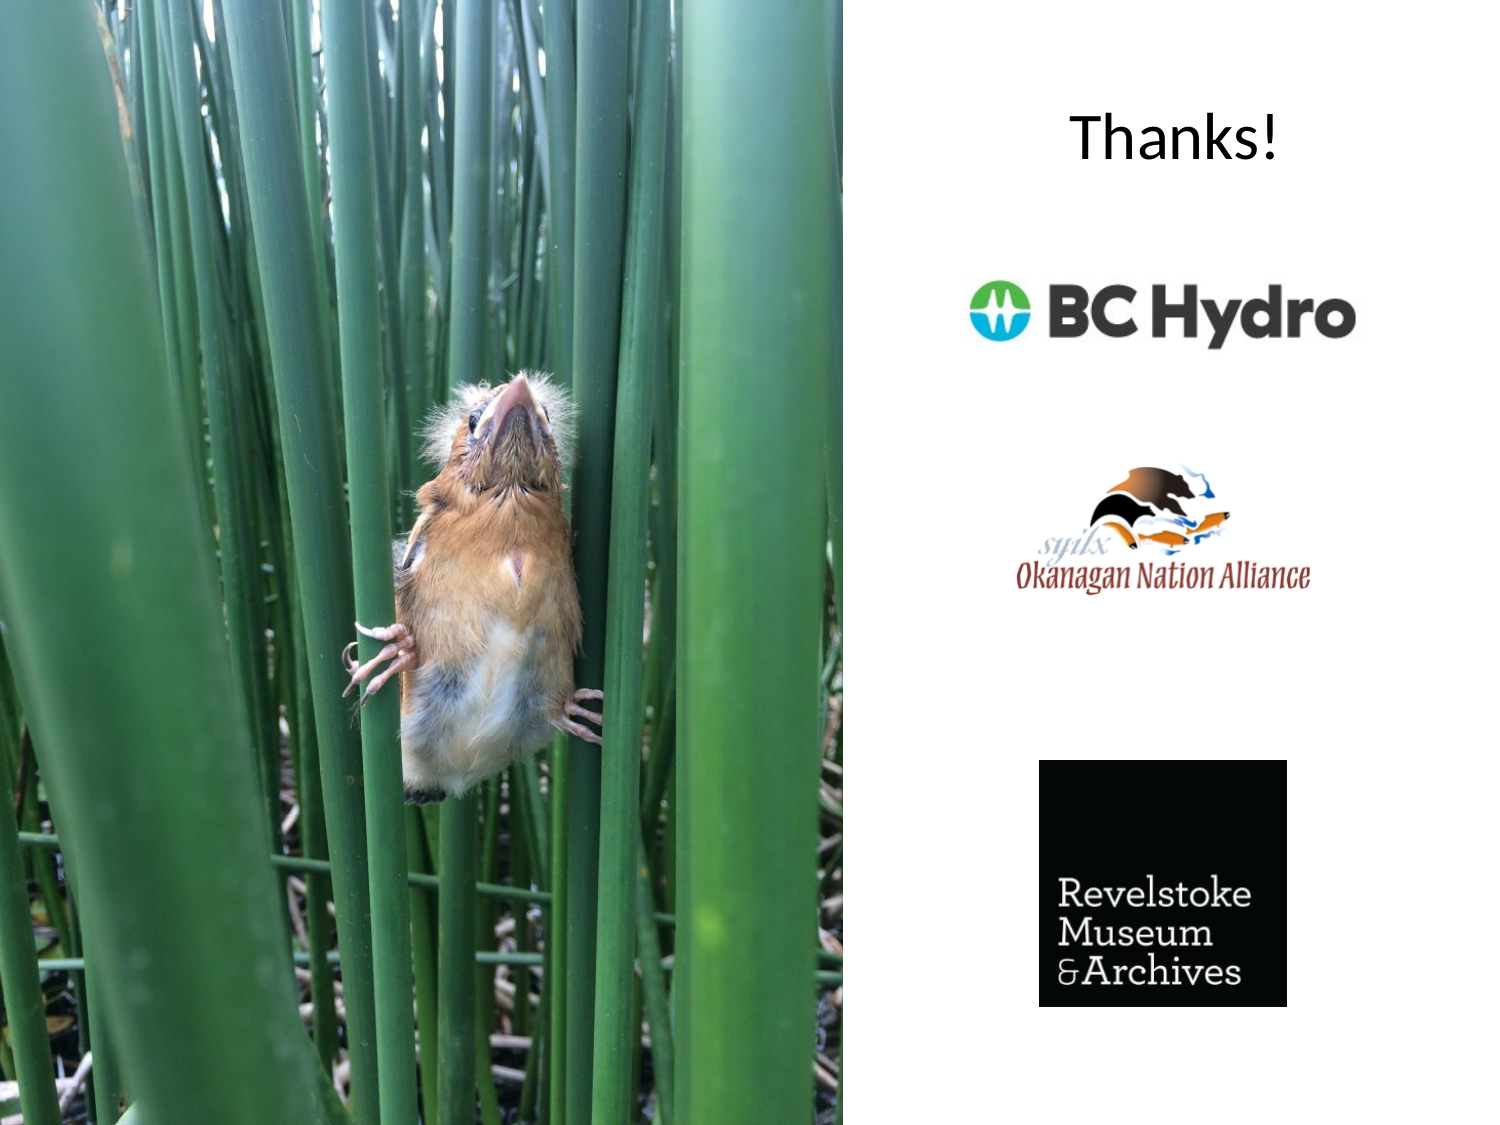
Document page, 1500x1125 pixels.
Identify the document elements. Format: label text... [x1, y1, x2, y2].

picture [0, 1, 1404, 1124]
text_box Thanks! [1054, 85, 1297, 170]
picture [1039, 760, 1287, 1007]
